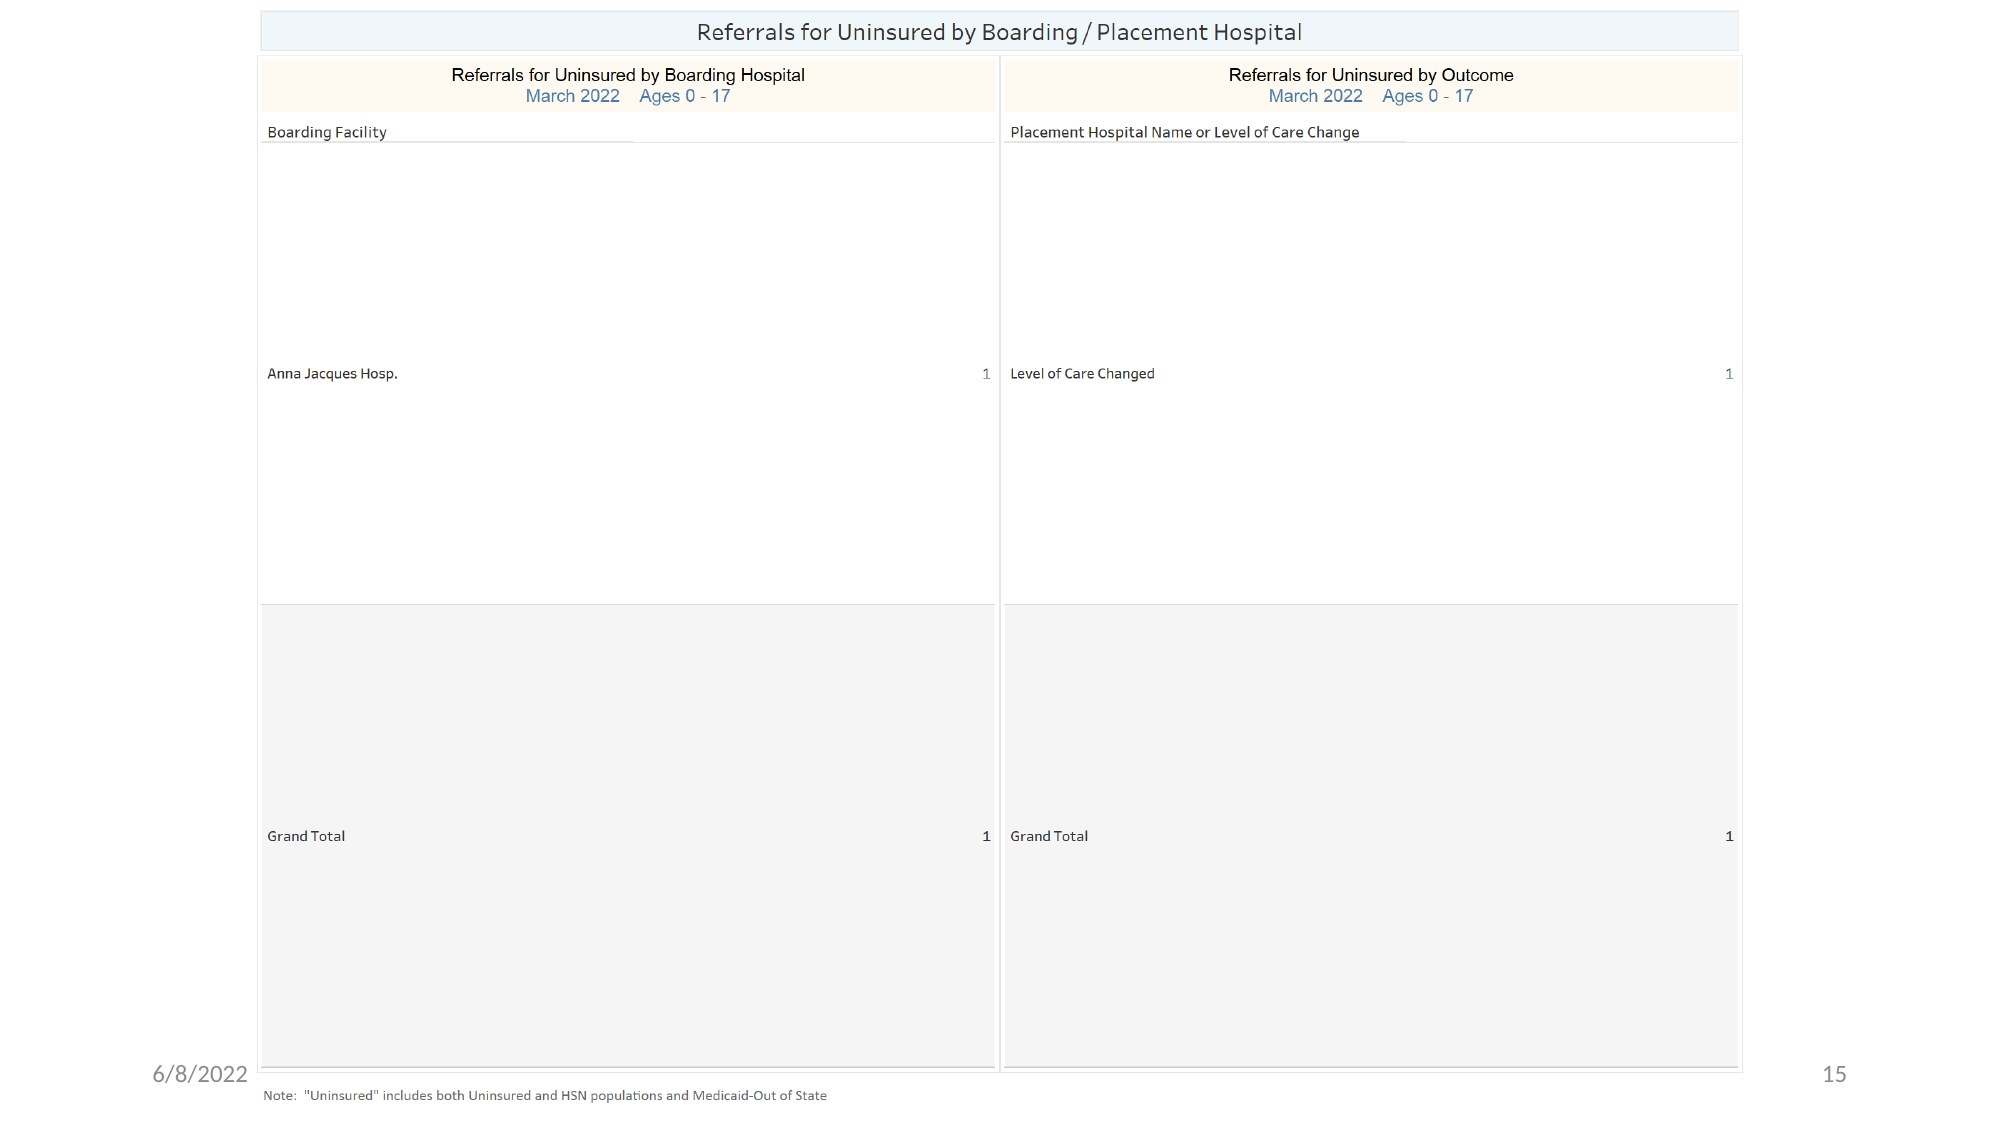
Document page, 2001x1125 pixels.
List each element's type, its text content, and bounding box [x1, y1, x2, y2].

picture [249, 0, 1750, 1125]
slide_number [137, 1042, 249, 1103]
slide_number 15 [1750, 1042, 1863, 1103]
